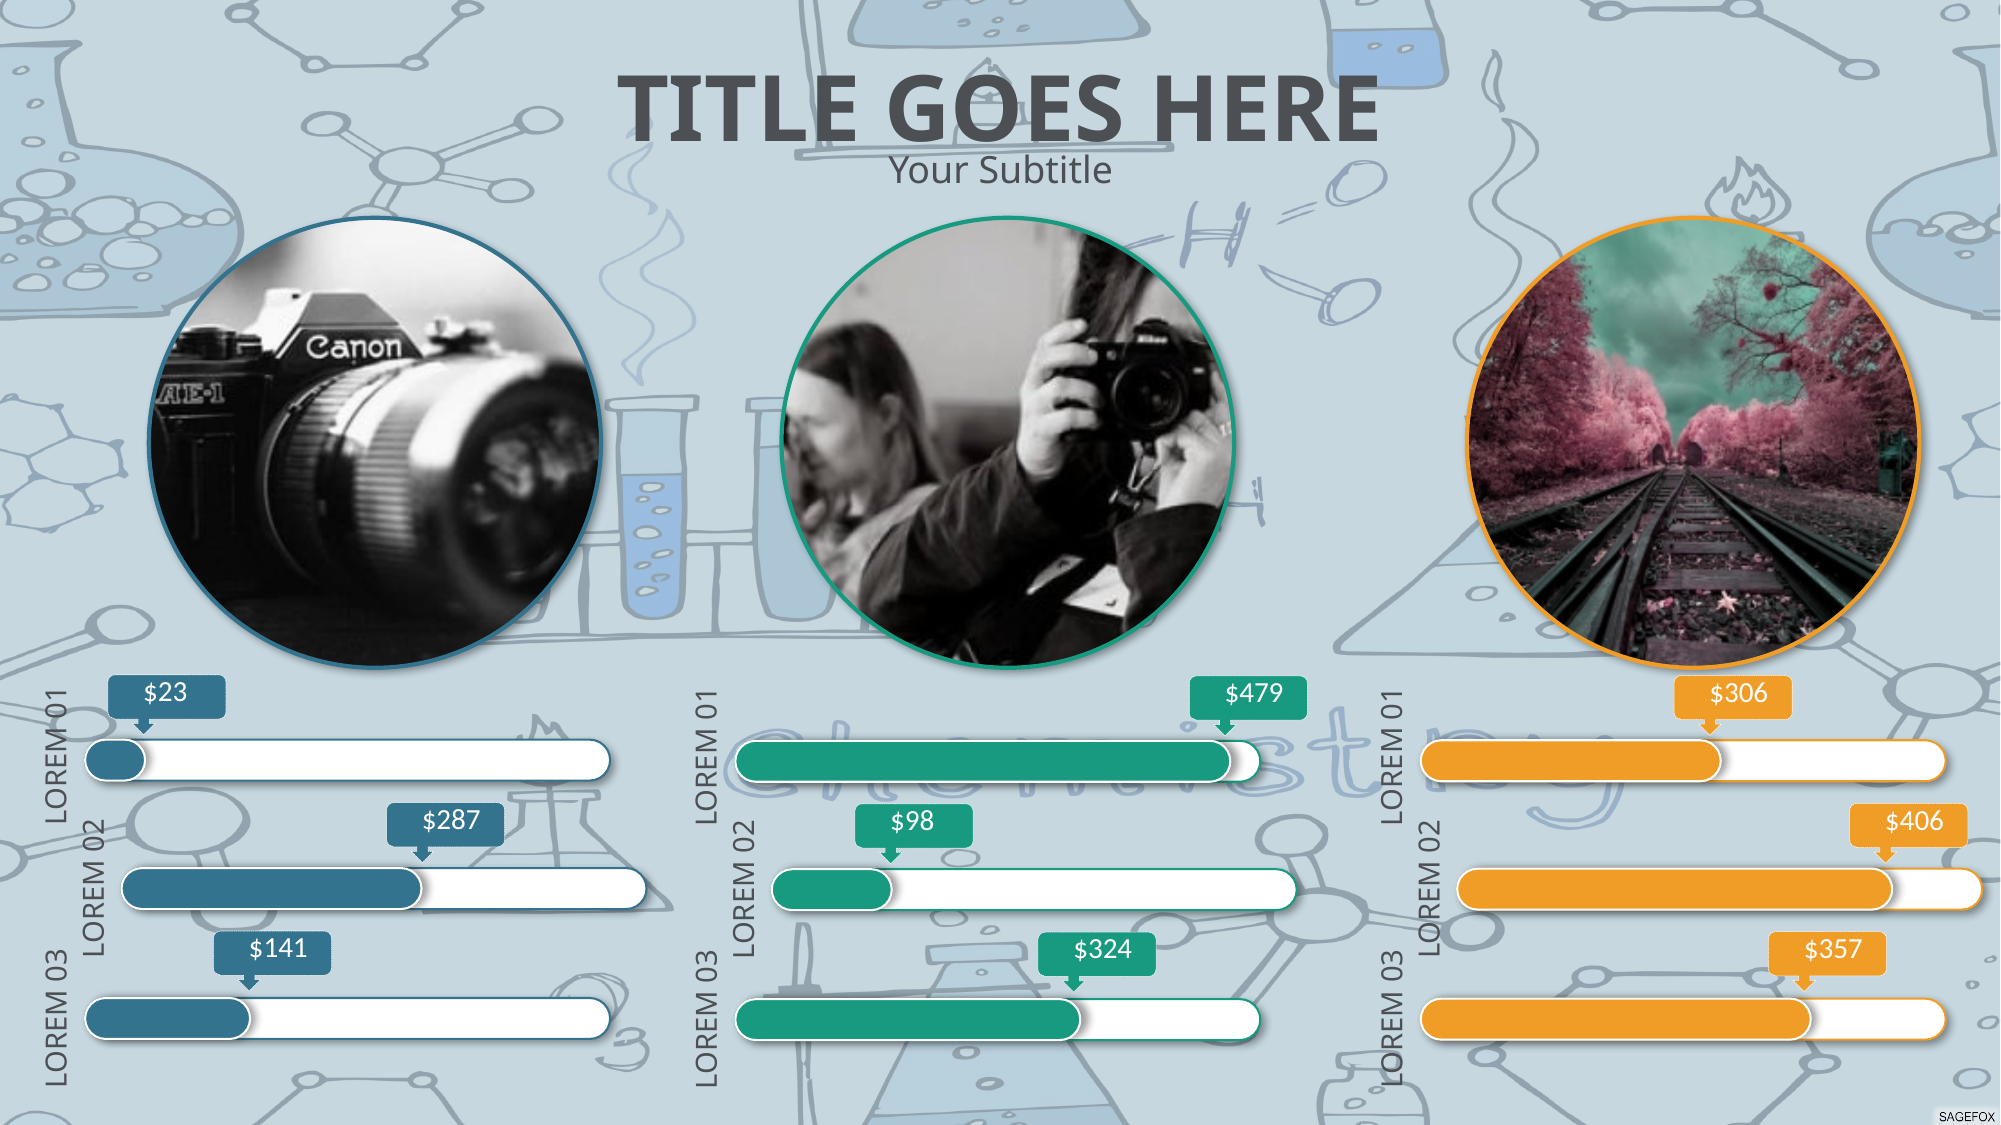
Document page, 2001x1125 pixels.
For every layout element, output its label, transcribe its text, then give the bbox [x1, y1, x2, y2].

text_box [890, 868, 1298, 912]
text_box [1419, 739, 1722, 783]
text_box LOREM 01 [680, 666, 730, 847]
picture [781, 217, 1234, 668]
text_box LOREM 02 [1403, 799, 1453, 980]
text_box [734, 998, 1082, 1042]
text_box LOREM 03 [1365, 929, 1416, 1110]
text_box [250, 996, 612, 1040]
text_box [120, 867, 423, 911]
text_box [213, 921, 346, 991]
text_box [107, 665, 241, 735]
text_box [1456, 867, 1894, 911]
text_box LOREM 01 [1365, 666, 1416, 847]
text_box LOREM 02 [67, 798, 118, 979]
text_box [143, 738, 612, 782]
text_box [770, 868, 893, 912]
text_box [1811, 997, 1947, 1041]
text_box [1419, 997, 1812, 1041]
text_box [1849, 793, 1982, 864]
picture [1466, 217, 1920, 668]
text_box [386, 792, 519, 863]
text_box [1894, 867, 1984, 911]
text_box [548, 42, 1452, 199]
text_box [1674, 665, 1807, 736]
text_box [854, 794, 988, 864]
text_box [1189, 666, 1322, 736]
picture [148, 217, 601, 668]
text_box [423, 867, 648, 911]
text_box [1722, 739, 1947, 783]
text_box [1233, 739, 1262, 783]
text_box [1037, 922, 1171, 993]
picture [1936, 1111, 1997, 1125]
text_box LOREM 03 [680, 929, 730, 1110]
text_box LOREM 03 [30, 928, 80, 1109]
text_box [84, 996, 252, 1040]
text_box [734, 739, 1232, 783]
text_box [1081, 998, 1262, 1042]
text_box [84, 738, 147, 782]
text_box LOREM 02 [717, 799, 768, 980]
text_box LOREM 01 [29, 665, 80, 846]
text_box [1768, 921, 1901, 992]
